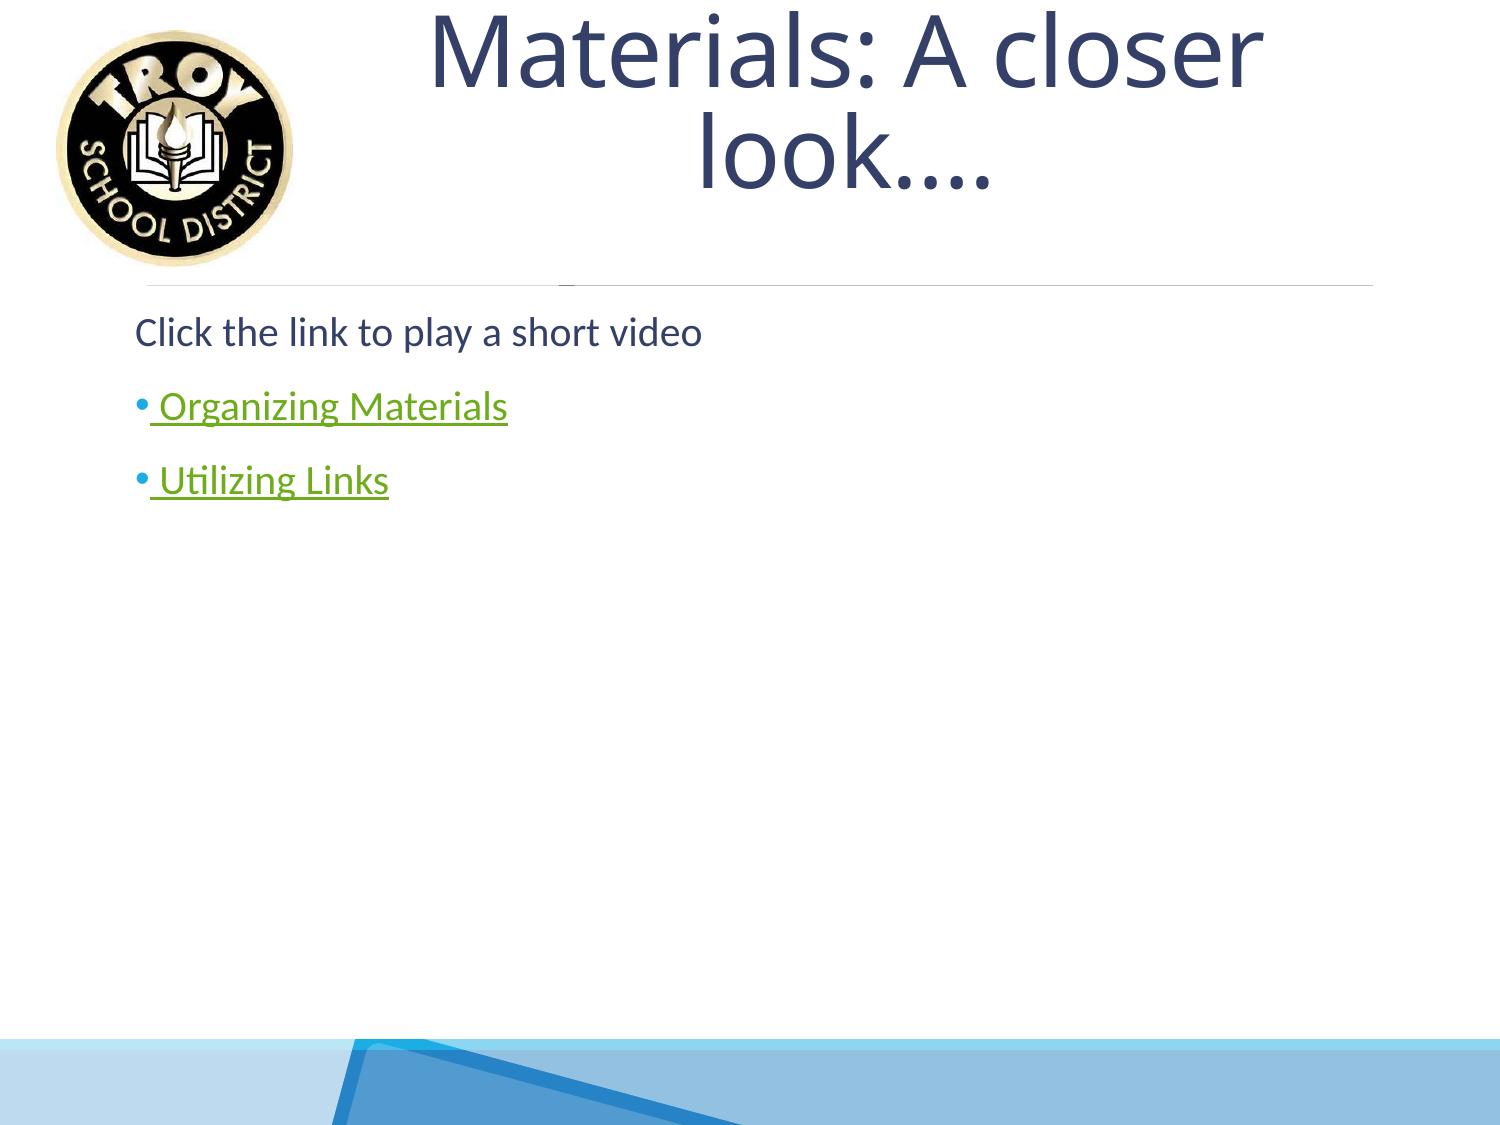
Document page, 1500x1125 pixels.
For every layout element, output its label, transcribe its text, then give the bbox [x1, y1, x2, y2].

list Click the link to play a short video Organizing Materials Utilizing Links [135, 302, 1373, 963]
picture [56, 29, 294, 268]
title Materials: A closer look…. [319, 47, 1373, 217]
